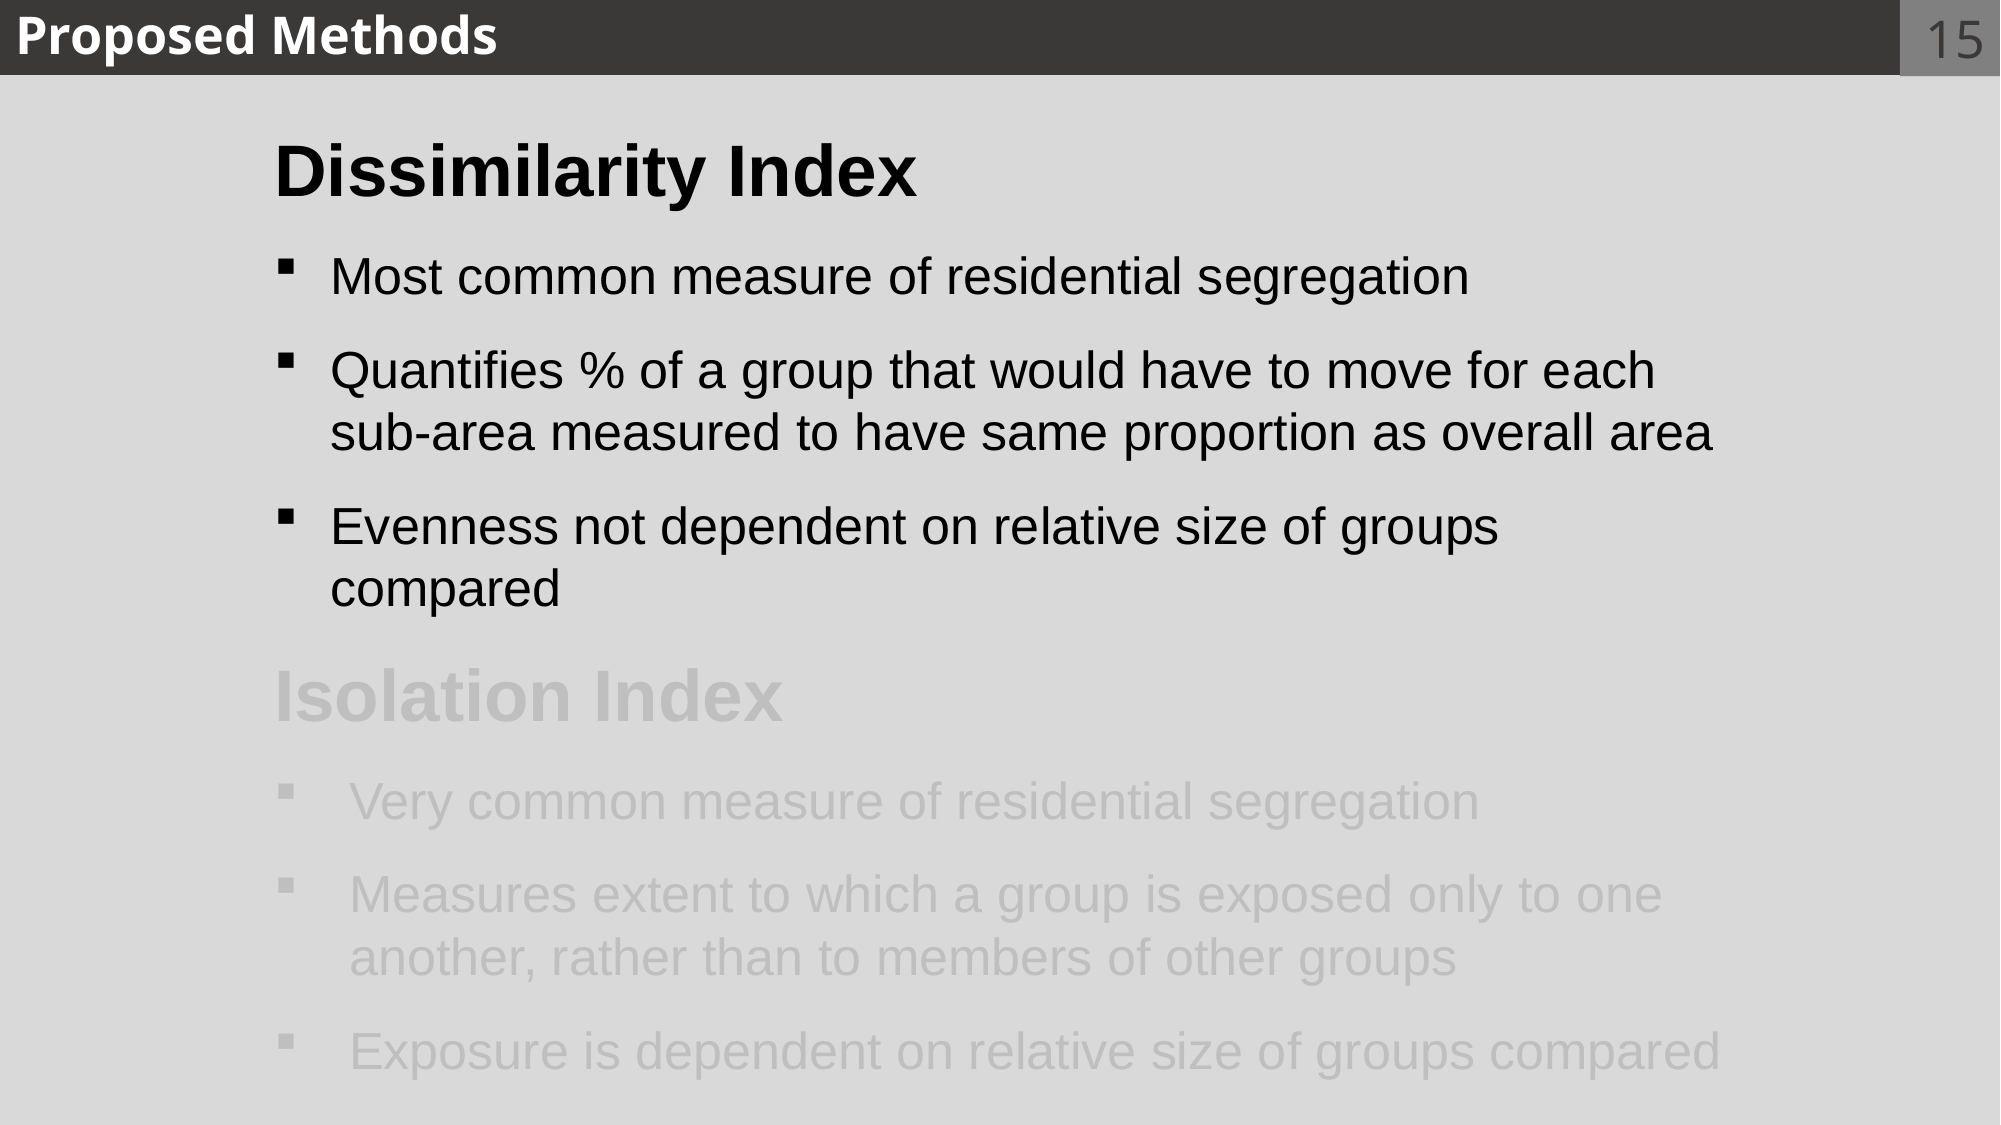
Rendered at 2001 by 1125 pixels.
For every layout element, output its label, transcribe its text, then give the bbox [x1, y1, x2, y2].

text_box Proposed Methods [0, 0, 1899, 75]
text_box Dissimilarity Index Most common measure of residential segregation Quantifies % of a group that would have to move for each sub-area measured to have same proportion as overall area Evenness not dependent on relative size of groups compared Isolation Index Very common measure of residential segregation Measures extent to which a group is exposed only to one another, rather than to members of other groups Exposure is dependent on relative size of groups compared [259, 116, 1761, 1091]
text_box 15 [1899, 0, 2000, 77]
